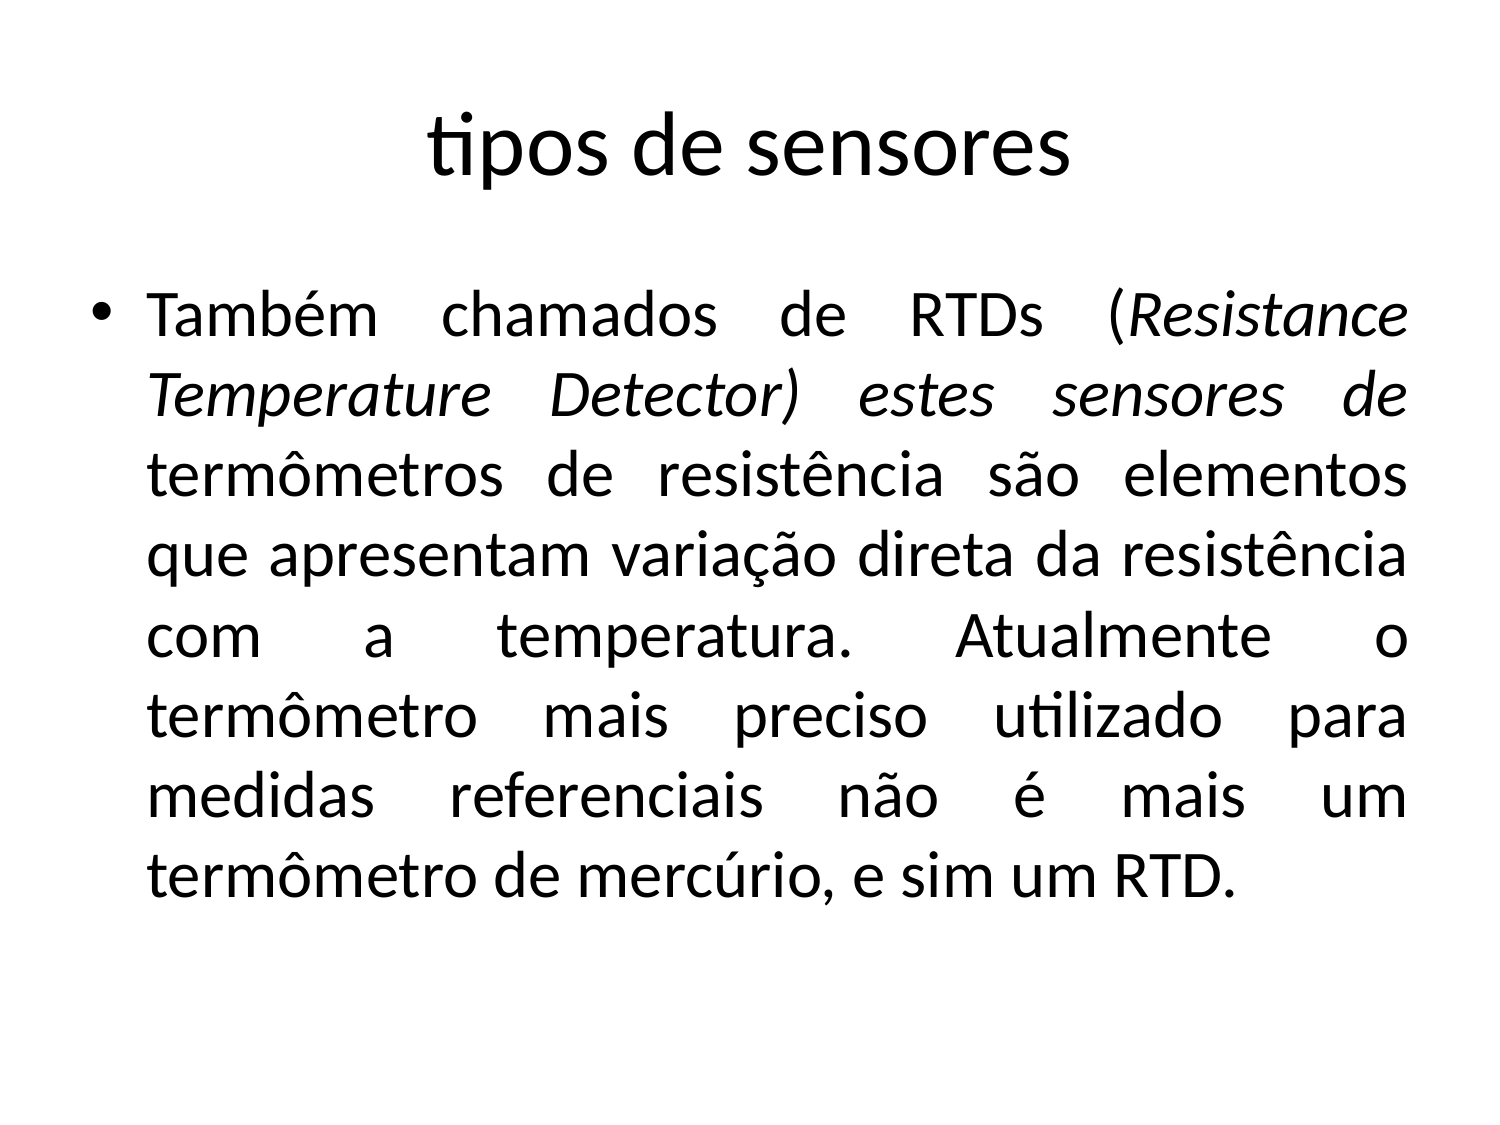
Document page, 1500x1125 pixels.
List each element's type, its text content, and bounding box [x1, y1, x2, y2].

list Também chamados de RTDs (Resistance Temperature Detector) estes sensores de termômetros de resistência são elementos que apresentam variação direta da resistência com a temperatura. Atualmente o termômetro mais preciso utilizado para medidas referenciais não é mais um termômetro de mercúrio, e sim um RTD. [75, 262, 1425, 1005]
title tipos de sensores [75, 45, 1425, 233]
